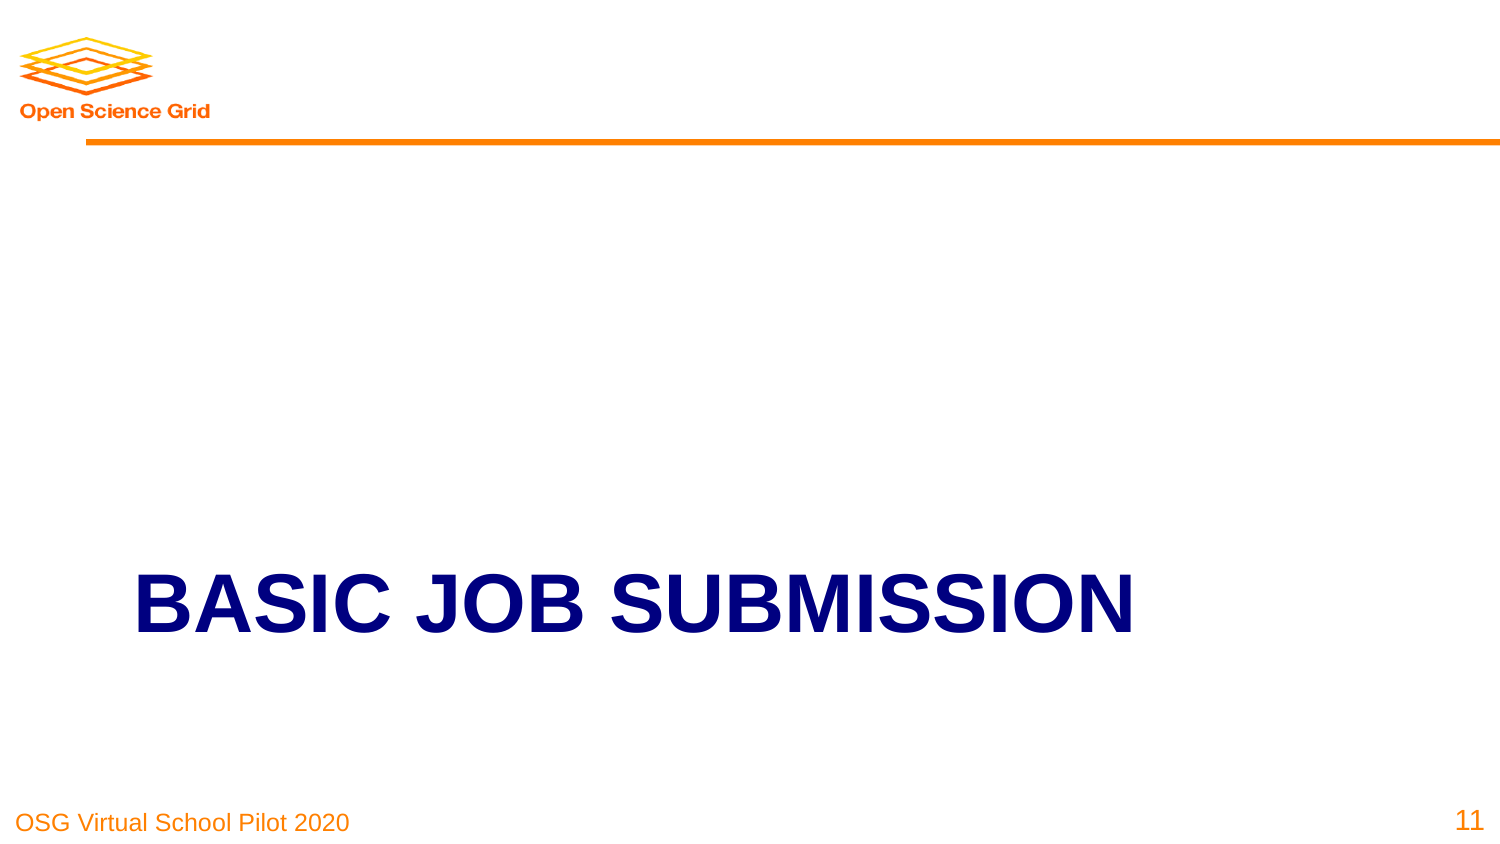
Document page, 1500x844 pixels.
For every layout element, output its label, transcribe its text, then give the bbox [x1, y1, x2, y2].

picture [0, 20, 229, 134]
title Basic Job Submission [118, 542, 1394, 710]
slide_number 11 [1430, 787, 1500, 844]
